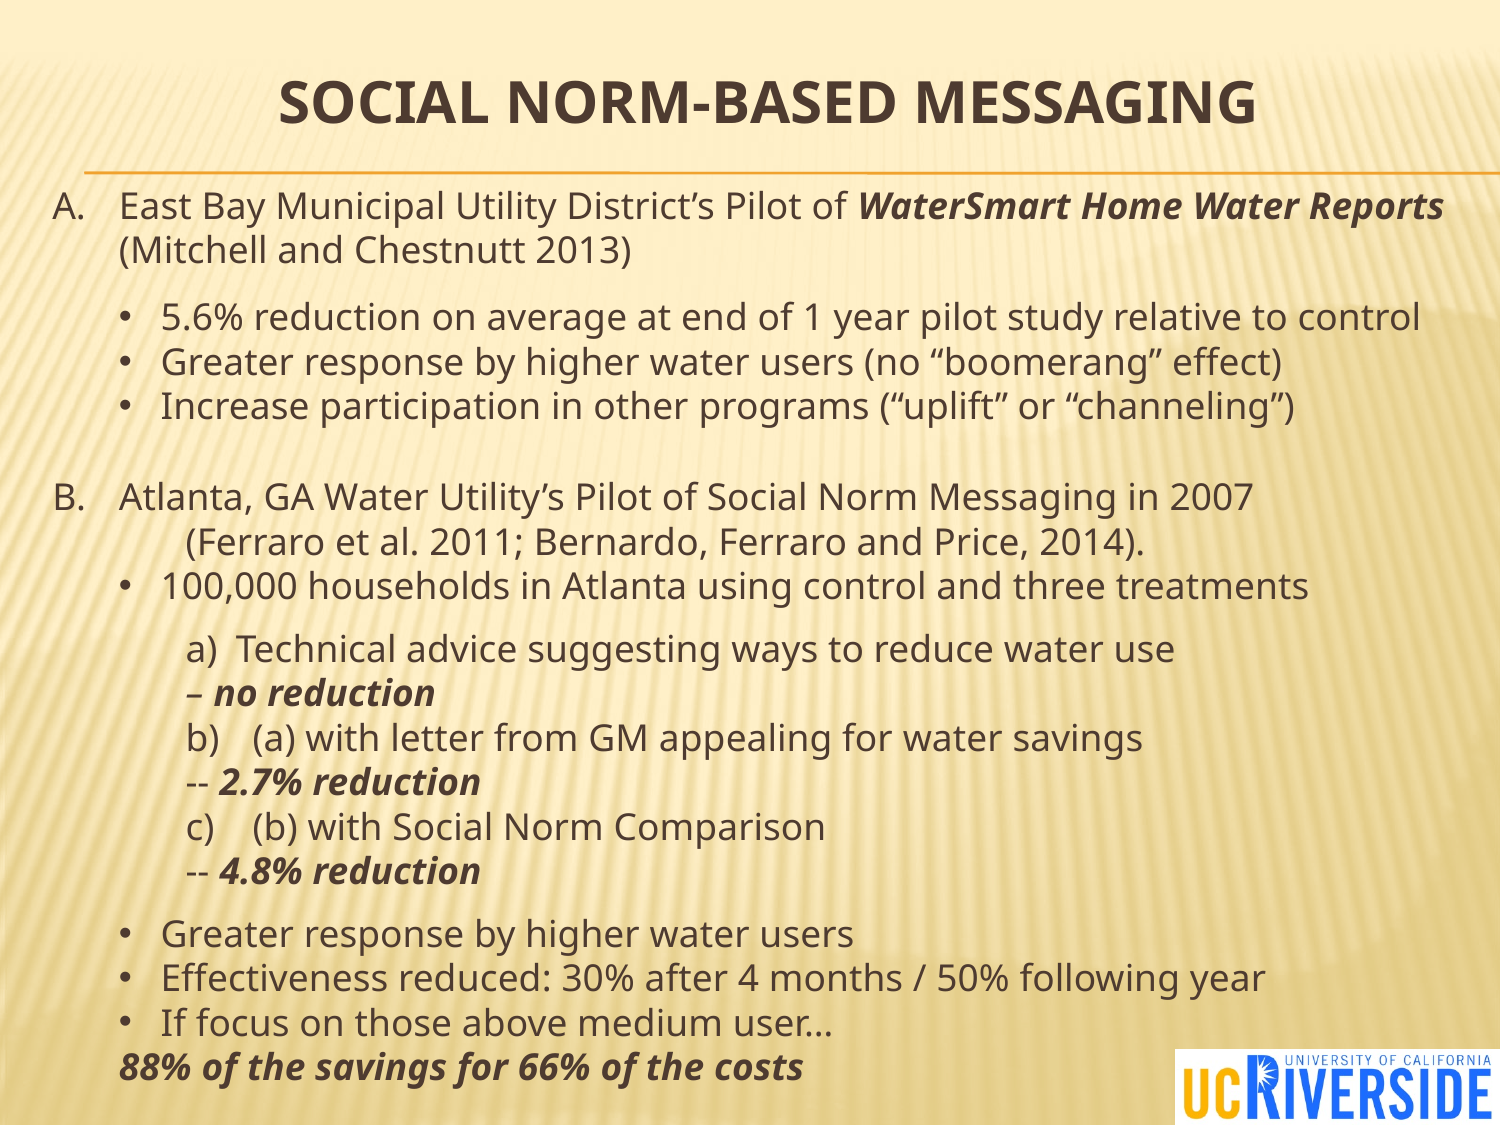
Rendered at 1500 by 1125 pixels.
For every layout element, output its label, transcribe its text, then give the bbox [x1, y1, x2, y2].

list East Bay Municipal Utility District’s Pilot of WaterSmart Home Water Reports (Mitchell and Chestnutt 2013) 5.6% reduction on average at end of 1 year pilot study relative to control Greater response by higher water users (no “boomerang” effect) Increase participation in other programs (“uplift” or “channeling”) Atlanta, GA Water Utility’s Pilot of Social Norm Messaging in 2007 (Ferraro et al. 2011; Bernardo, Ferraro and Price, 2014). 100,000 households in Atlanta using control and three treatments Technical advice suggesting ways to reduce water use – no reduction (a) with letter from GM appealing for water savings -- 2.7% reduction (b) with Social Norm Comparison -- 4.8% reduction Greater response by higher water users Effectiveness reduced: 30% after 4 months / 50% following year If focus on those above medium user… 88% of the savings for 66% of the costs [37, 174, 1463, 1100]
title Social Norm-based Messaging [75, 50, 1463, 150]
picture [1174, 1049, 1500, 1125]
